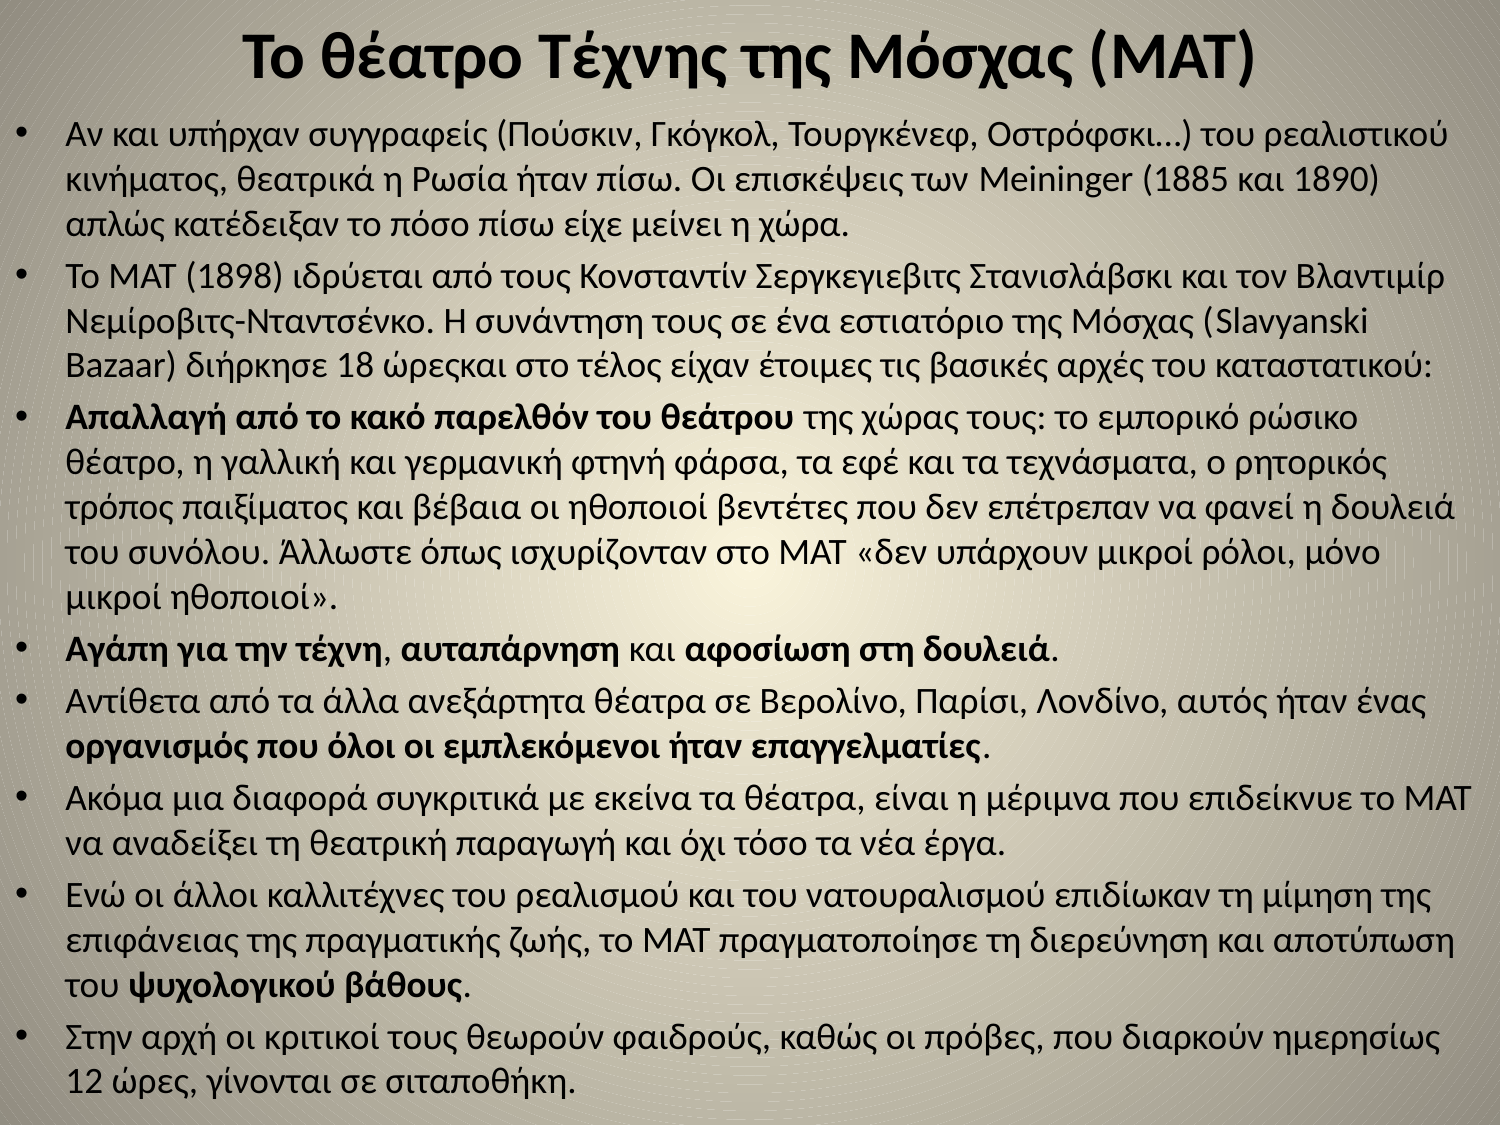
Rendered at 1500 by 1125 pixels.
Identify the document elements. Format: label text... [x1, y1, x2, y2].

list Αν και υπήρχαν συγγραφείς (Πούσκιν, Γκόγκολ, Τουργκένεφ, Οστρόφσκι…) του ρεαλιστικού κινήματος, θεατρικά η Ρωσία ήταν πίσω. Οι επισκέψεις των Meininger (1885 και 1890) απλώς κατέδειξαν το πόσο πίσω είχε μείνει η χώρα. Το ΜΑΤ (1898) ιδρύεται από τους Κονσταντίν Σεργκεγιεβιτς Στανισλάβσκι και τον Βλαντιμίρ Νεμίροβιτς-Νταντσένκο. Η συνάντηση τους σε ένα εστιατόριο της Μόσχας (Slavyanski Bazaar) διήρκησε 18 ώρεςκαι στο τέλος είχαν έτοιμες τις βασικές αρχές του καταστατικού: Απαλλαγή από το κακό παρελθόν του θεάτρου της χώρας τους: το εμπορικό ρώσικο θέατρο, η γαλλική και γερμανική φτηνή φάρσα, τα εφέ και τα τεχνάσματα, ο ρητορικός τρόπος παιξίματος και βέβαια οι ηθοποιοί βεντέτες που δεν επέτρεπαν να φανεί η δουλειά του συνόλου. Άλλωστε όπως ισχυρίζονταν στο ΜΑΤ «δεν υπάρχουν μικροί ρόλοι, μόνο μικροί ηθοποιοί». Αγάπη για την τέχνη, αυταπάρνηση και αφοσίωση στη δουλειά. Αντίθετα από τα άλλα ανεξάρτητα θέατρα σε Βερολίνο, Παρίσι, Λονδίνο, αυτός ήταν ένας οργανισμός που όλοι οι εμπλεκόμενοι ήταν επαγγελματίες. Ακόμα μια διαφορά συγκριτικά με εκείνα τα θέατρα, είναι η μέριμνα που επιδείκνυε το ΜΑΤ να αναδείξει τη θεατρική παραγωγή και όχι τόσο τα νέα έργα. Ενώ οι άλλοι καλλιτέχνες του ρεαλισμού και του νατουραλισμού επιδίωκαν τη μίμηση της επιφάνειας της πραγματικής ζωής, το ΜΑΤ πραγματοποίησε τη διερεύνηση και αποτύπωση του ψυχολογικού βάθους. Στην αρχή οι κριτικοί τους θεωρούν φαιδρούς, καθώς οι πρόβες, που διαρκούν ημερησίως 12 ώρες, γίνονται σε σιταποθήκη. [0, 101, 1500, 1125]
title Το θέατρο Τέχνης της Μόσχας (MAT) [75, 0, 1425, 101]
